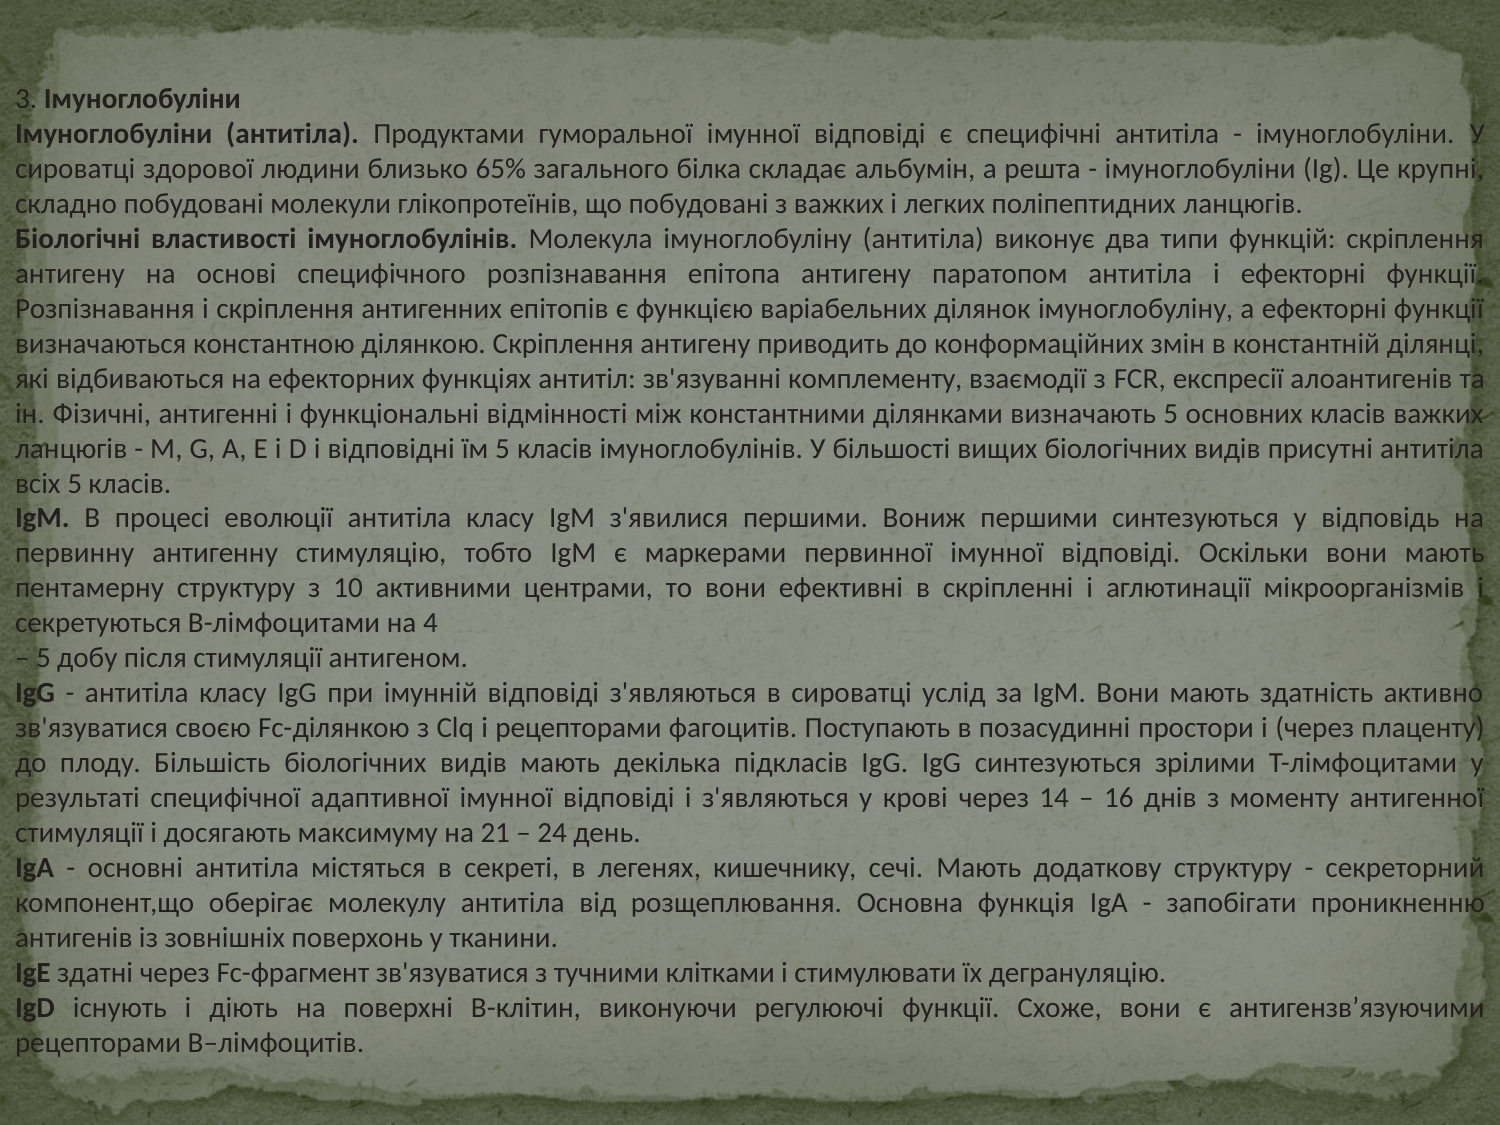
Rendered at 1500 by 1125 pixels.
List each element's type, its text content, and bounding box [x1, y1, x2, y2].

text_box 3. Імуноглобуліни Імуноглобуліни (антитіла). Продуктами гуморальної імунної відповіді є специфічні антитіла - імуноглобуліни. У сироватці здорової людини близько 65% загального білка складає альбумін, а решта - імуноглобуліни (Ig). Це крупні, складно побудовані молекули глікопротеїнів, що побудовані з важких і легких поліпептидних ланцюгів. Біологічні властивості імуноглобулінів. Молекула імуноглобуліну (антитіла) виконує два типи функцій: скріплення антигену на основі специфічного розпізнавання епітопа антигену паратопом антитіла і ефекторні функції. Розпізнавання і скріплення антигенних епітопів є функцією варіабельних ділянок імуноглобуліну, а ефекторні функції визначаються константною ділянкою. Скріплення антигену приводить до конформаційних змін в константній ділянці, які відбиваються на ефекторних функціях антитіл: зв'язуванні комплементу, взаємодії з FCR, експресії алоантигенів та ін. Фізичні, антигенні і функціональні відмінності між константними ділянками визначають 5 основних класів важких ланцюгів - М, G, А, Е і D і відповідні їм 5 класів імуноглобулінів. У більшості вищих біологічних видів присутні антитіла всіх 5 класів. IgM. В процесі еволюції антитіла класу IgM з'явилися першими. Вониж першими синтезуються у відповідь на первинну антигенну стимуляцію, тобто IgM є маркерами первинної імунної відповіді. Оскільки вони мають пентамерну структуру з 10 активними центрами, то вони ефективні в скріпленні і аглютинації мікроорганізмів і секретуються В-лімфоцитами на 4 – 5 добу після стимуляції антигеном. IgG - антитіла класу IgG при імунній відповіді з'являються в сироватці услід за IgM. Вони мають здатність активно зв'язуватися своєю Fc-ділянкою з Clq і рецепторами фагоцитів. Поступають в позасудинні простори і (через плаценту) до плоду. Більшість біологічних видів мають декілька підкласів IgG. IgG синтезуються зрілими T-лімфоцитами у результаті специфічної адаптивної імунної відповіді і з'являються у крові через 14 – 16 днів з моменту антигенної стимуляції і досягають максимуму на 21 – 24 день. IgA - основні антитіла містяться в секреті, в легенях, кишечнику, сечі. Мають додаткову структуру - секреторний компонент,що оберігає молекулу антитіла від розщеплювання. Основна функція IgA - запобігати проникненню антигенів із зовнішніх поверхонь у тканини. IgE здатні через Fc-фрагмент зв'язуватися з тучними клітками і стимулювати їх дегрануляцію. IgD існують і діють на поверхні В-клітин, виконуючи регулюючі функції. Схоже, вони є антигензв’язуючими рецепторами B–лімфоцитів. [0, 71, 1500, 1066]
